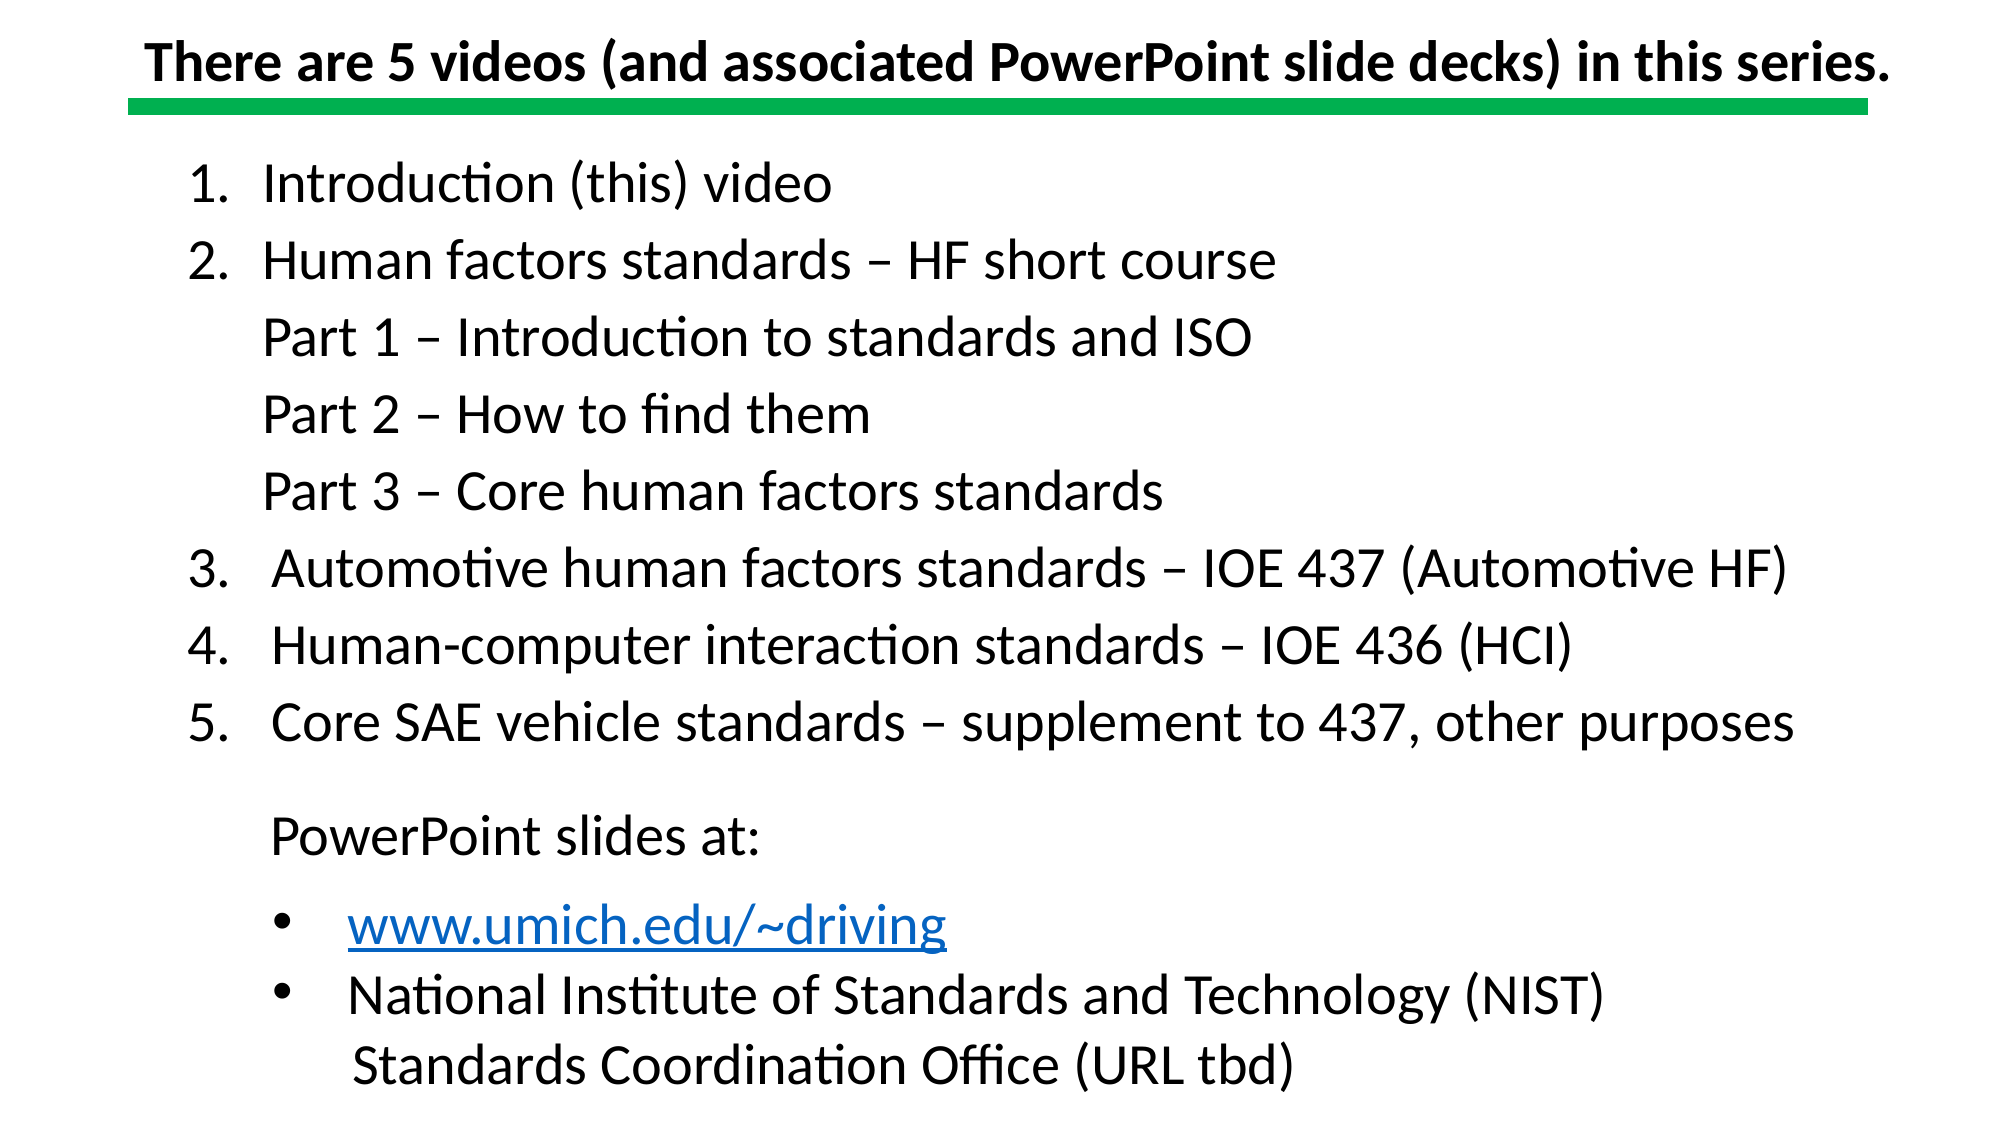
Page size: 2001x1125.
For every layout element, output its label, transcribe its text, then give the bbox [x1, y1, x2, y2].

text_box There are 5 videos (and associated PowerPoint slide decks) in this series. [129, 15, 1909, 101]
text_box Introduction (this) video Human factors standards – HF short course Part 1 – Introduction to standards and ISO Part 2 – How to find them Part 3 – Core human factors standards Automotive human factors standards – IOE 437 (Automotive HF) Human-computer interaction standards – IOE 436 (HCI) Core SAE vehicle standards – supplement to 437, other purposes [172, 130, 1811, 761]
text_box www.umich.edu/~driving National Institute of Standards and Technology (NIST) Standards Coordination Office (URL tbd) [257, 878, 1622, 1104]
text_box PowerPoint slides at: [255, 790, 778, 875]
